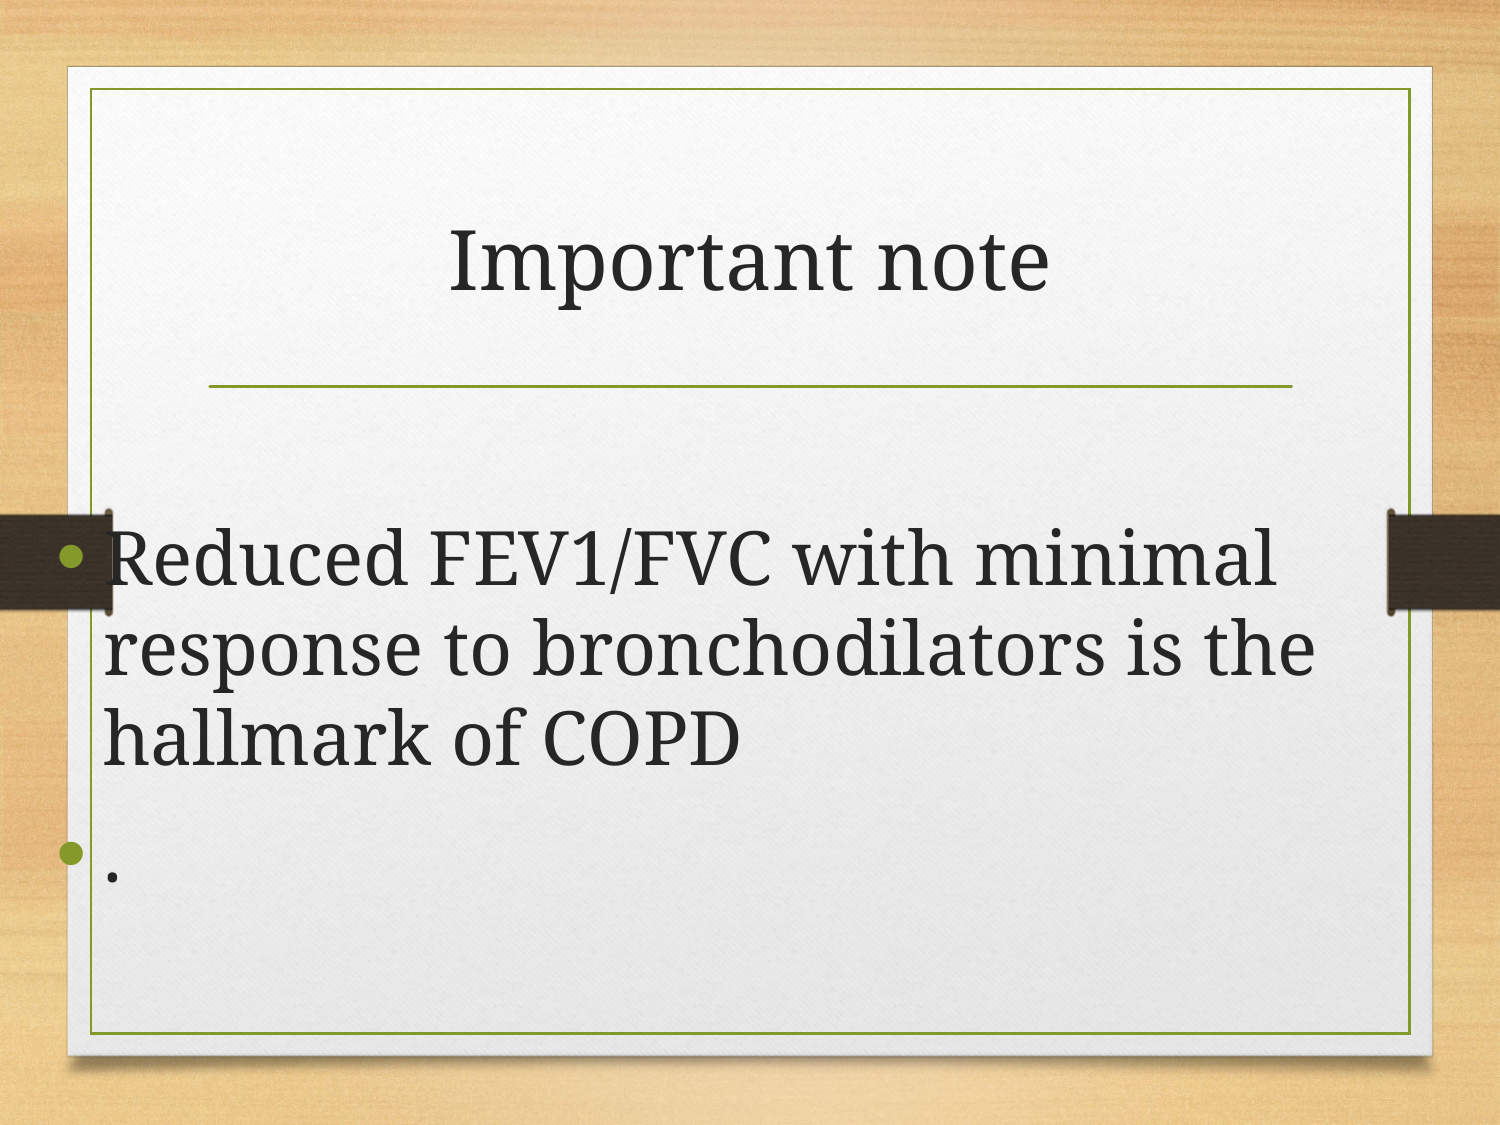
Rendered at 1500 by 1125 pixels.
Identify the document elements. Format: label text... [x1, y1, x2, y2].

title Important note [193, 150, 1309, 365]
list Reduced FEV1/FVC with minimal response to bronchodilators is the hallmark of COPD . [41, 385, 1471, 1005]
picture [0, 0, 1500, 1125]
